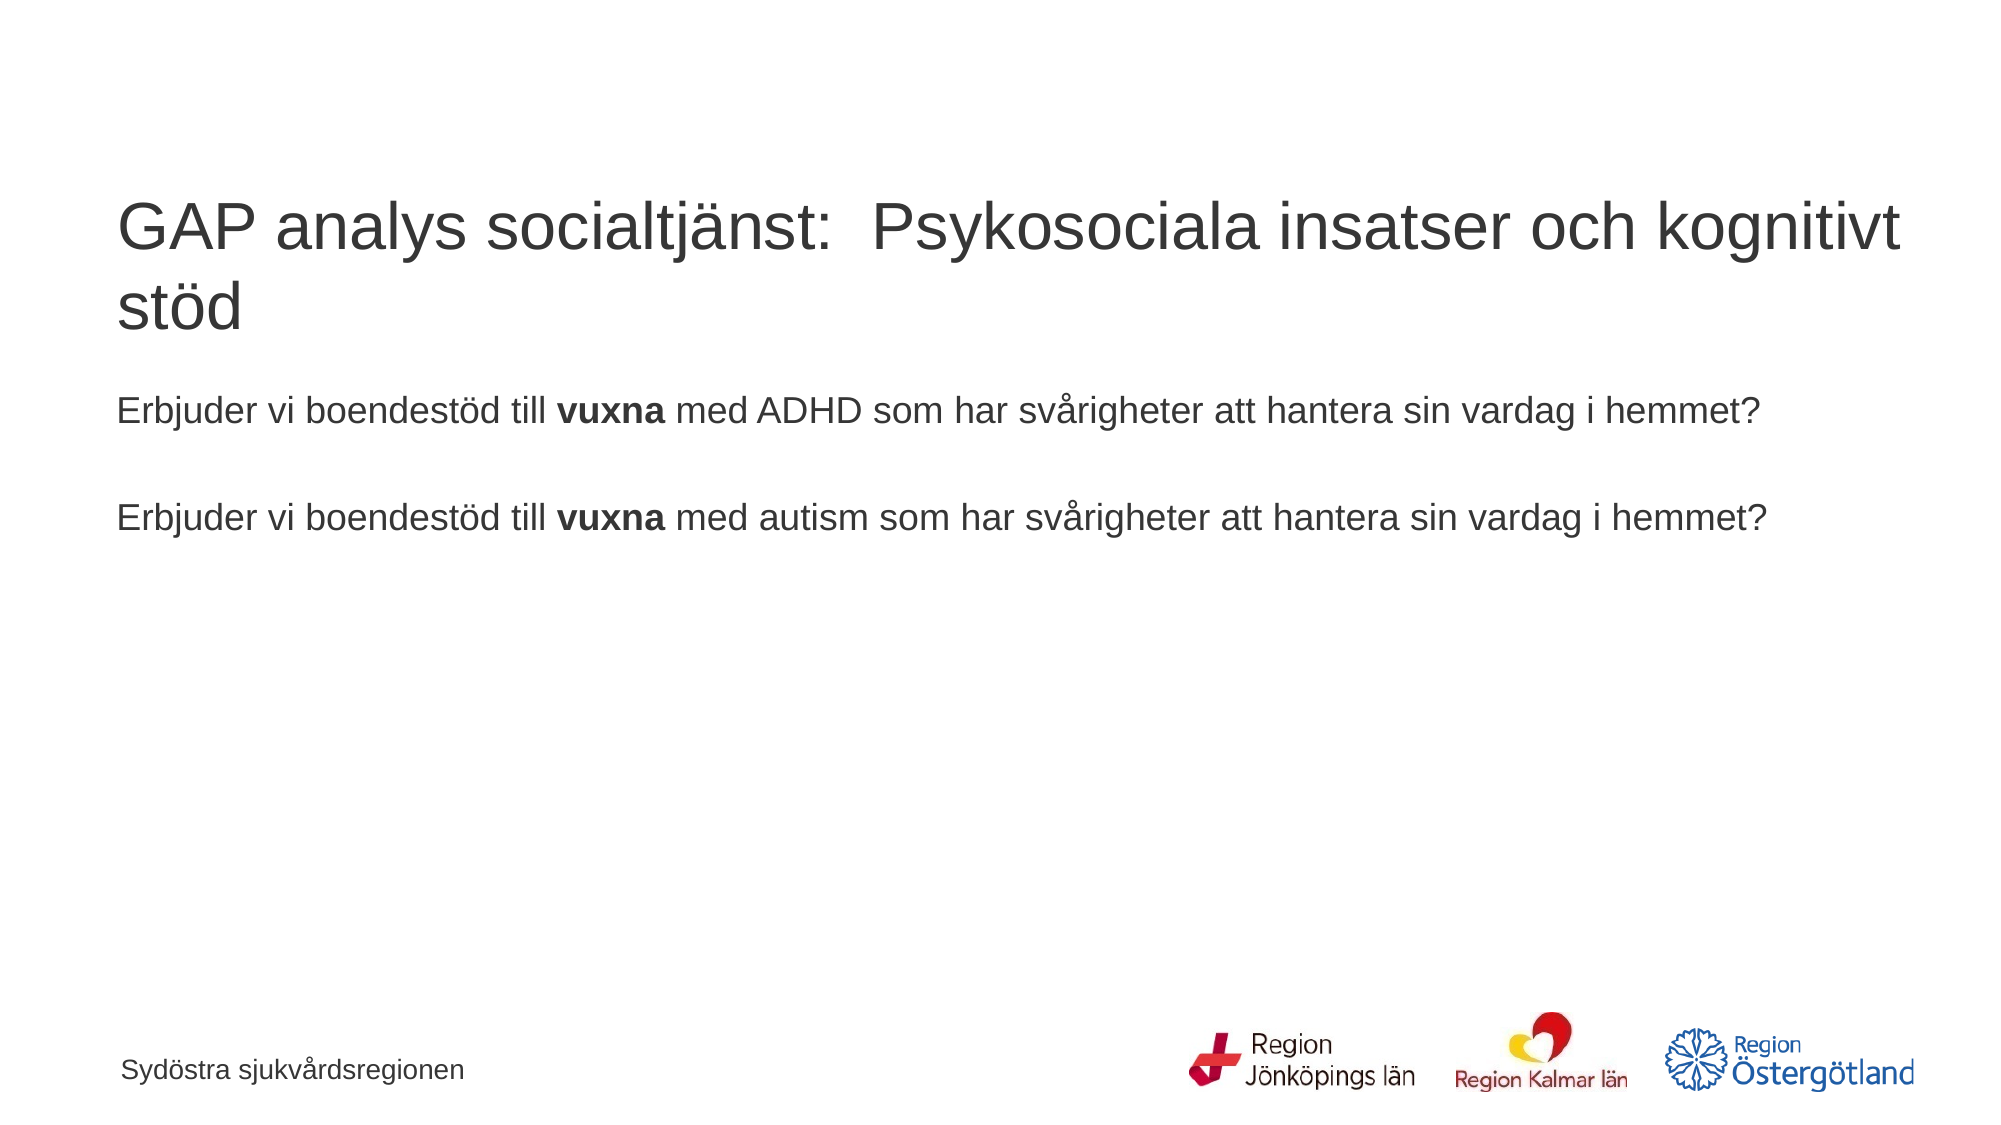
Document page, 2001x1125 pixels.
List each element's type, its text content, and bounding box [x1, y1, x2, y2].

picture [1189, 1028, 1415, 1092]
picture [1456, 1012, 1627, 1092]
picture [1665, 1028, 1914, 1092]
list Erbjuder vi boendestöd till vuxna med ADHD som har svårigheter att hantera sin vardag i hemmet? Erbjuder vi boendestöd till vuxna med autism som har svårigheter att hantera sin vardag i hemmet? [101, 378, 1902, 993]
title GAP analys socialtjänst: Psykosociala insatser och kognitivt stöd [102, 168, 1955, 357]
